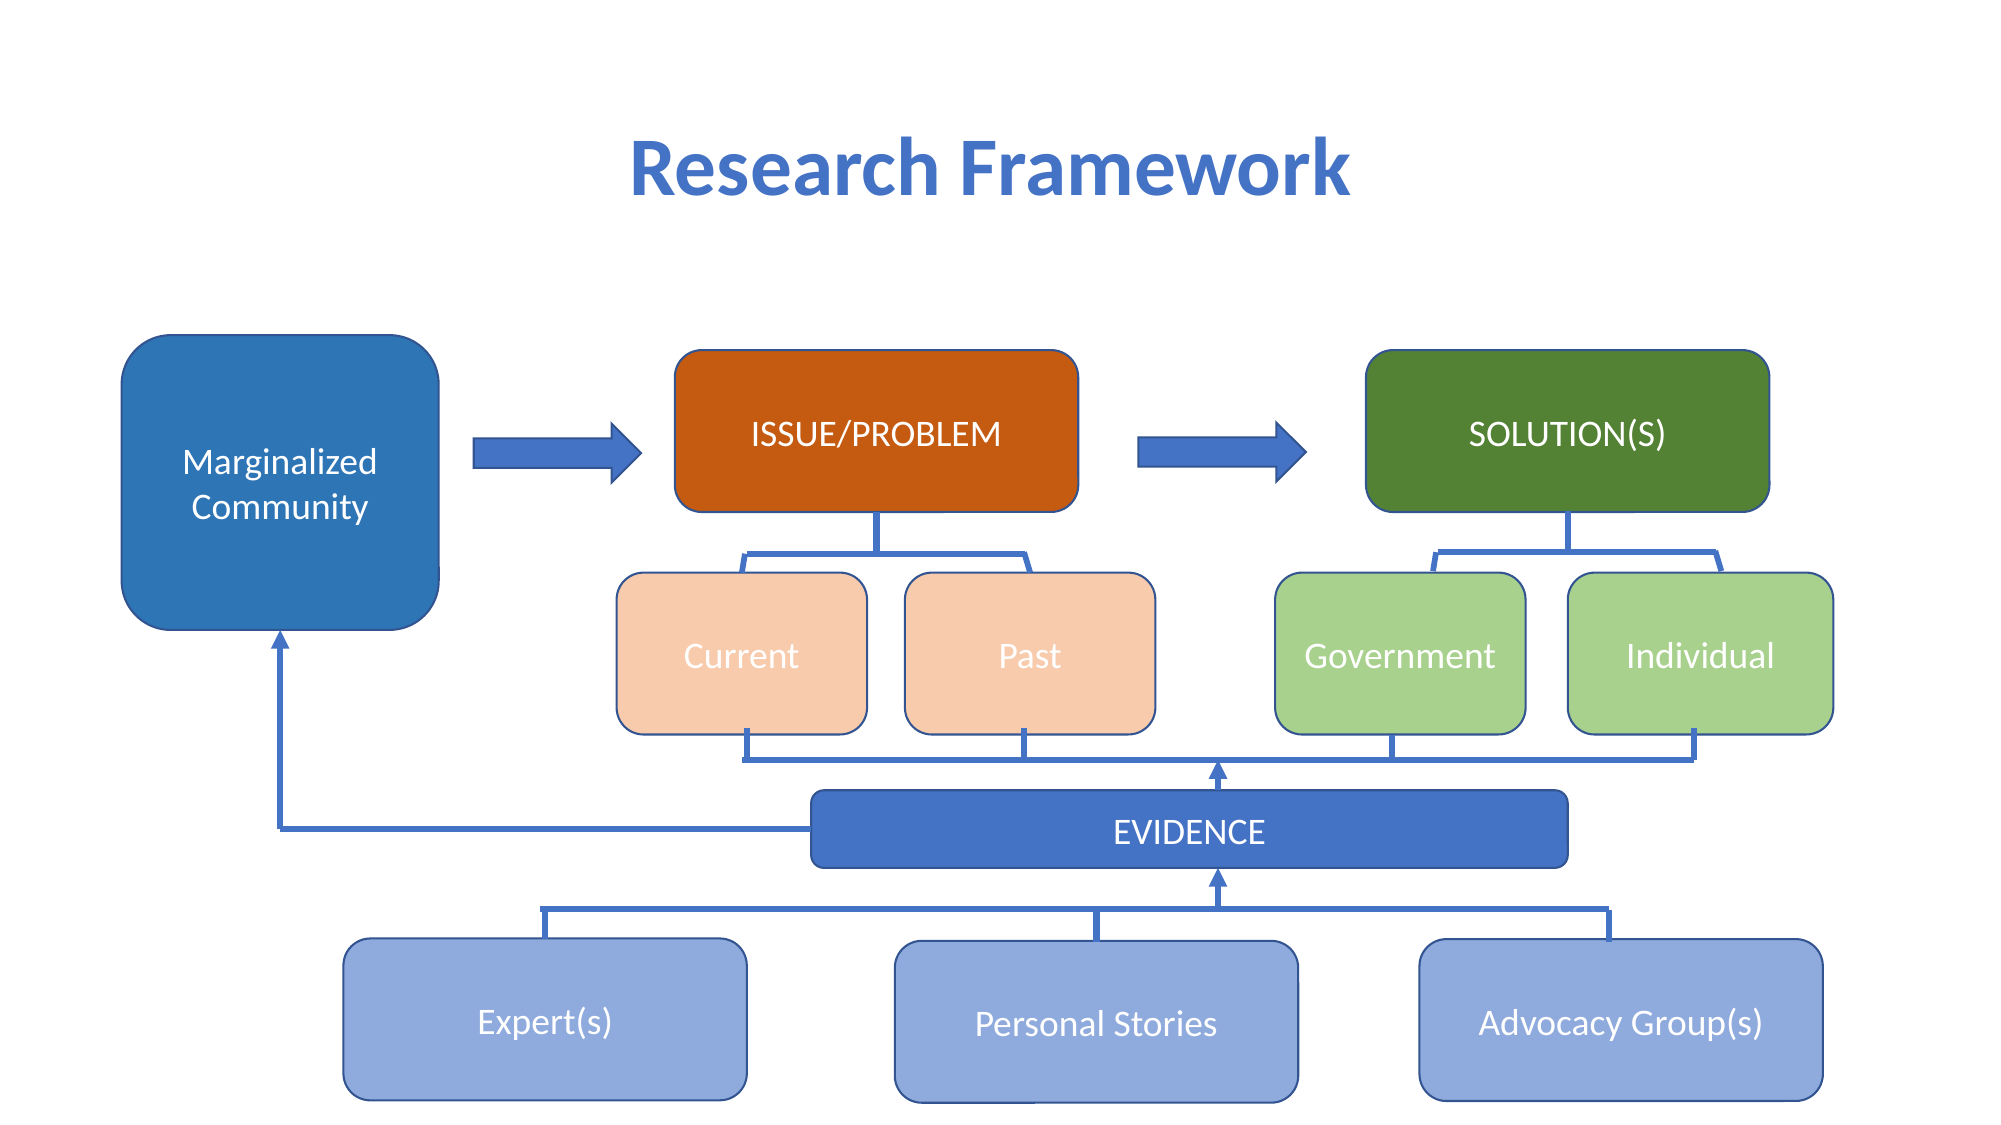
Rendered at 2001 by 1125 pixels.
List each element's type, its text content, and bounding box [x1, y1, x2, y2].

text_box EVIDENCE [810, 789, 1569, 869]
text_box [1024, 552, 1031, 573]
text_box Current [615, 571, 869, 736]
text_box Marginalized Community [120, 334, 440, 631]
text_box [472, 421, 643, 486]
text_box Individual [1566, 571, 1835, 736]
text_box Government [1274, 571, 1527, 736]
text_box [1137, 420, 1308, 484]
text_box Personal Stories [893, 939, 1300, 1104]
text_box Advocacy Group(s) [1418, 938, 1824, 1103]
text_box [1715, 550, 1722, 572]
text_box Past [903, 571, 1157, 736]
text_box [1432, 552, 1437, 572]
text_box SOLUTION(S) [1364, 349, 1771, 514]
text_box Expert(s) [342, 937, 748, 1102]
title Research Framework [137, 59, 1863, 278]
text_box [741, 553, 745, 573]
text_box ISSUE/PROBLEM [673, 349, 1080, 514]
